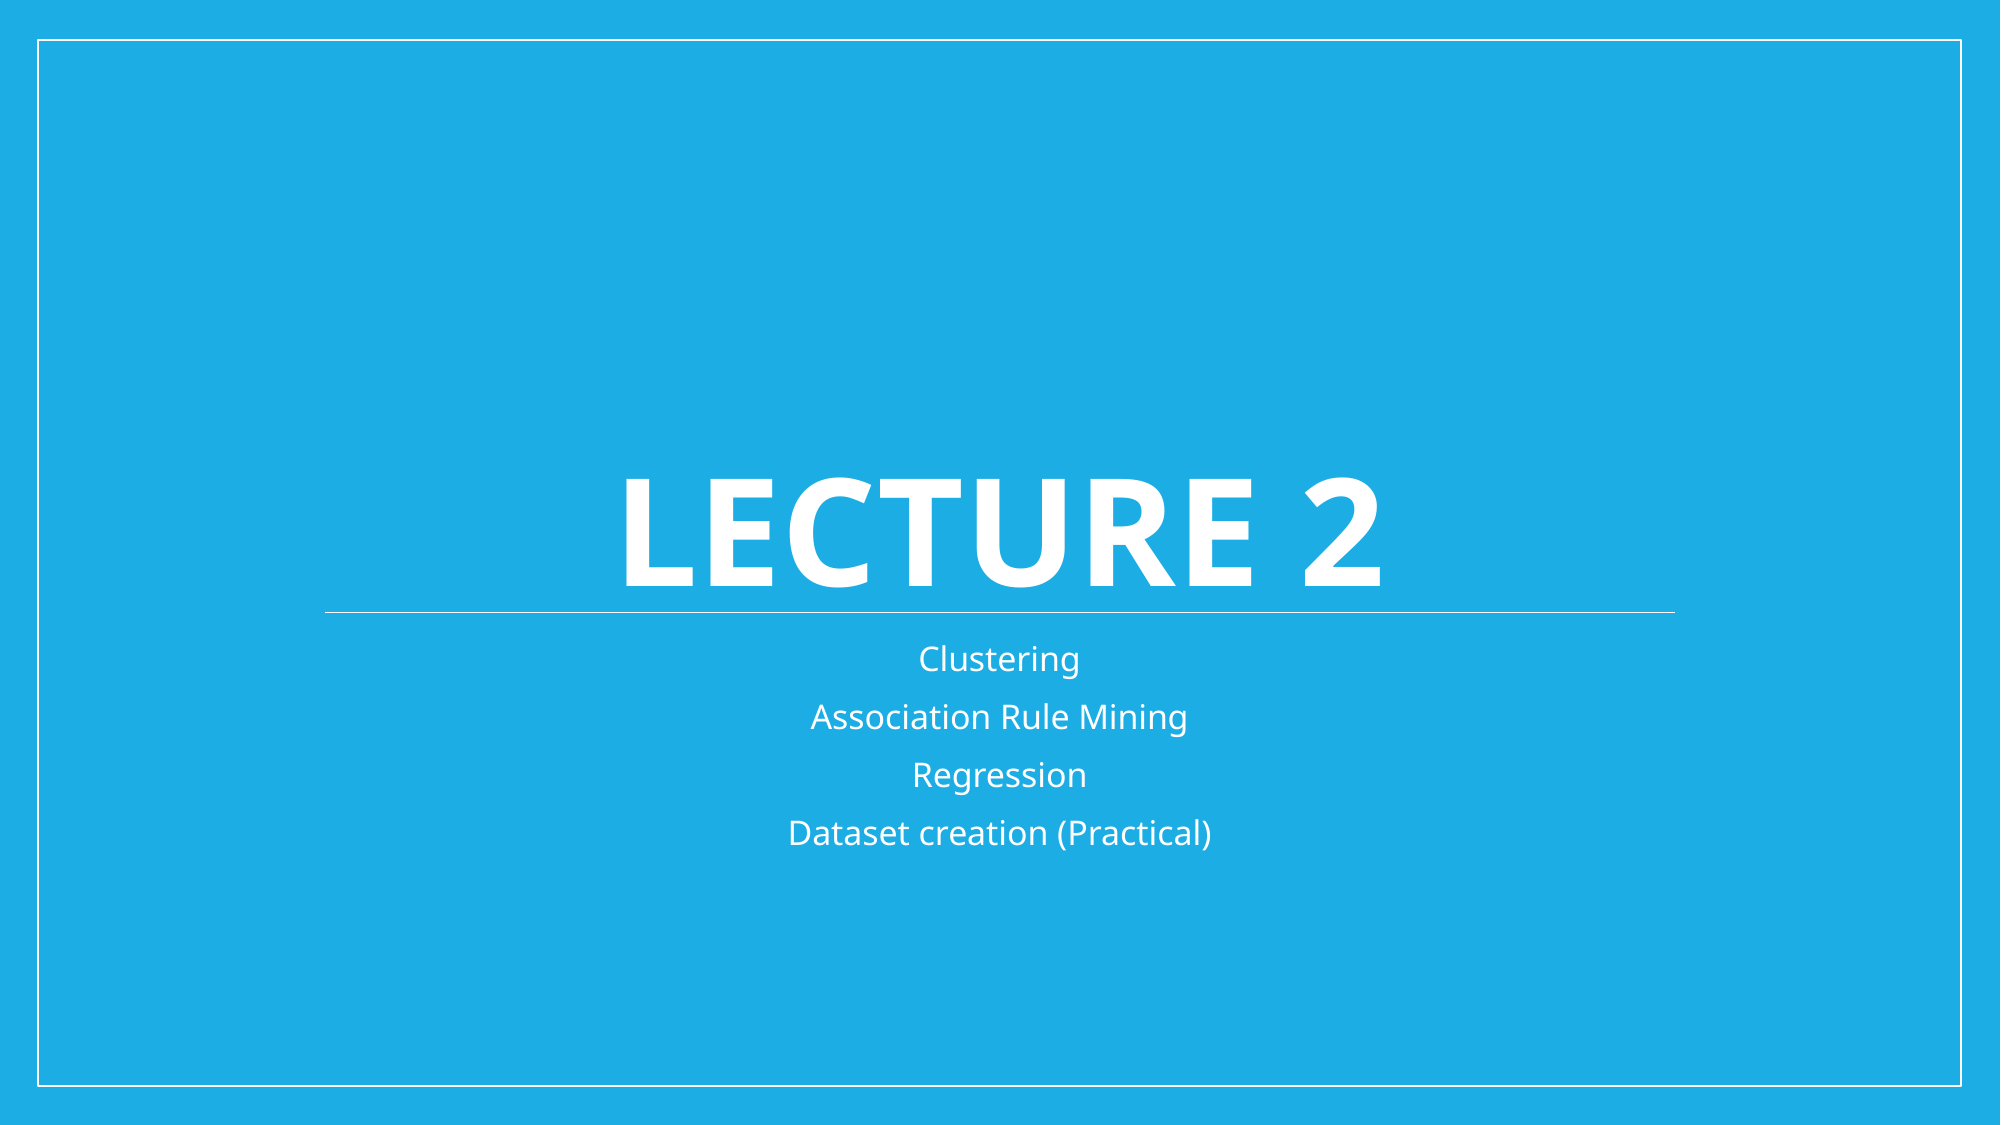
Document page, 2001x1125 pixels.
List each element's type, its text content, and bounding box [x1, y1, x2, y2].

title Lecture 2 [182, 144, 1818, 625]
subtitle Clustering Association Rule Mining Regression Dataset creation (Practical) [280, 634, 1719, 863]
